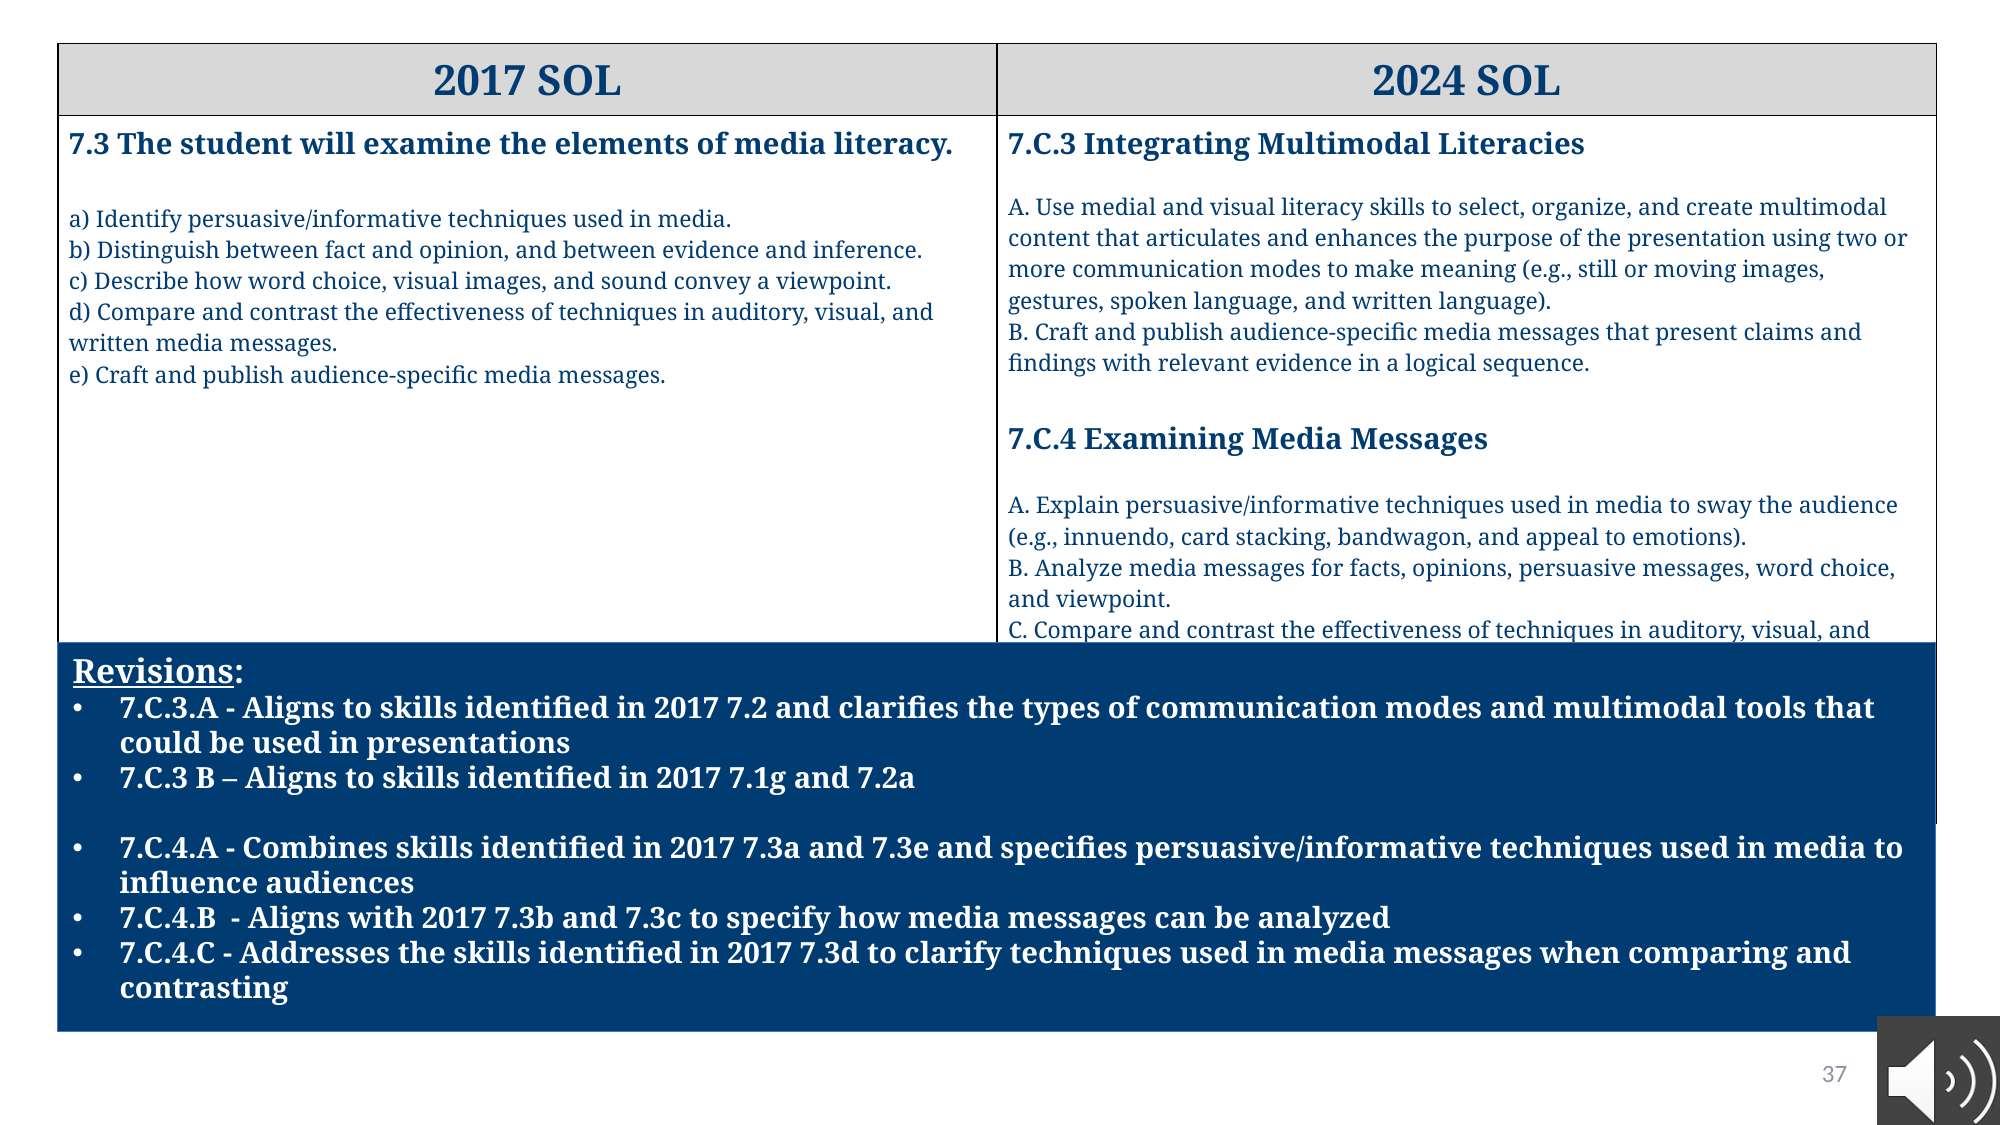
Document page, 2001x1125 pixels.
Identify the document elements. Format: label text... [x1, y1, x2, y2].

slide_number 37 [1412, 1042, 1863, 1103]
table_cell 7.C.3 Integrating Multimodal Literacies A. Use medial and visual literacy skills to select, organize, and create multimodal content that articulates and enhances the purpose of the presentation using two or more communication modes to make meaning (e.g., still or moving images, gestures, spoken language, and written language). B. Craft and publish audience-specific media messages that present claims and findings with relevant evidence in a logical sequence. 7.C.4 Examining Media Messages A. Explain persuasive/informative techniques used in media to sway the audience (e.g., innuendo, card stacking, bandwagon, and appeal to emotions). B. Analyze media messages for facts, opinions, persuasive messages, word choice, and viewpoint. C. Compare and contrast the effectiveness of techniques in auditory, visual, and written media messages (e.g., authorship, format, content, purpose) on the intended audience. [998, 116, 1936, 642]
table_header 2017 SOL [59, 44, 996, 115]
text_box Revisions: 7.C.3.A - Aligns to skills identified in 2017 7.2 and clarifies the types of communication modes and multimodal tools that could be used in presentations 7.C.3 B – Aligns to skills identified in 2017 7.1g and 7.2a 7.C.4.A - Combines skills identified in 2017 7.3a and 7.3e and specifies persuasive/informative techniques used in media to influence audiences 7.C.4.B - Aligns with 2017 7.3b and 7.3c to specify how media messages can be analyzed 7.C.4.C - Addresses the skills identified in 2017 7.3d to clarify techniques used in media messages when comparing and contrasting [57, 642, 1936, 1032]
table_header 2024 SOL [998, 44, 1936, 115]
table_cell 7.3 The student will examine the elements of media literacy. a) Identify persuasive/informative techniques used in media. b) Distinguish between fact and opinion, and between evidence and inference. c) Describe how word choice, visual images, and sound convey a viewpoint. d) Compare and contrast the effectiveness of techniques in auditory, visual, and written media messages. e) Craft and publish audience-specific media messages. [59, 116, 996, 642]
picture [1875, 1014, 2000, 1125]
